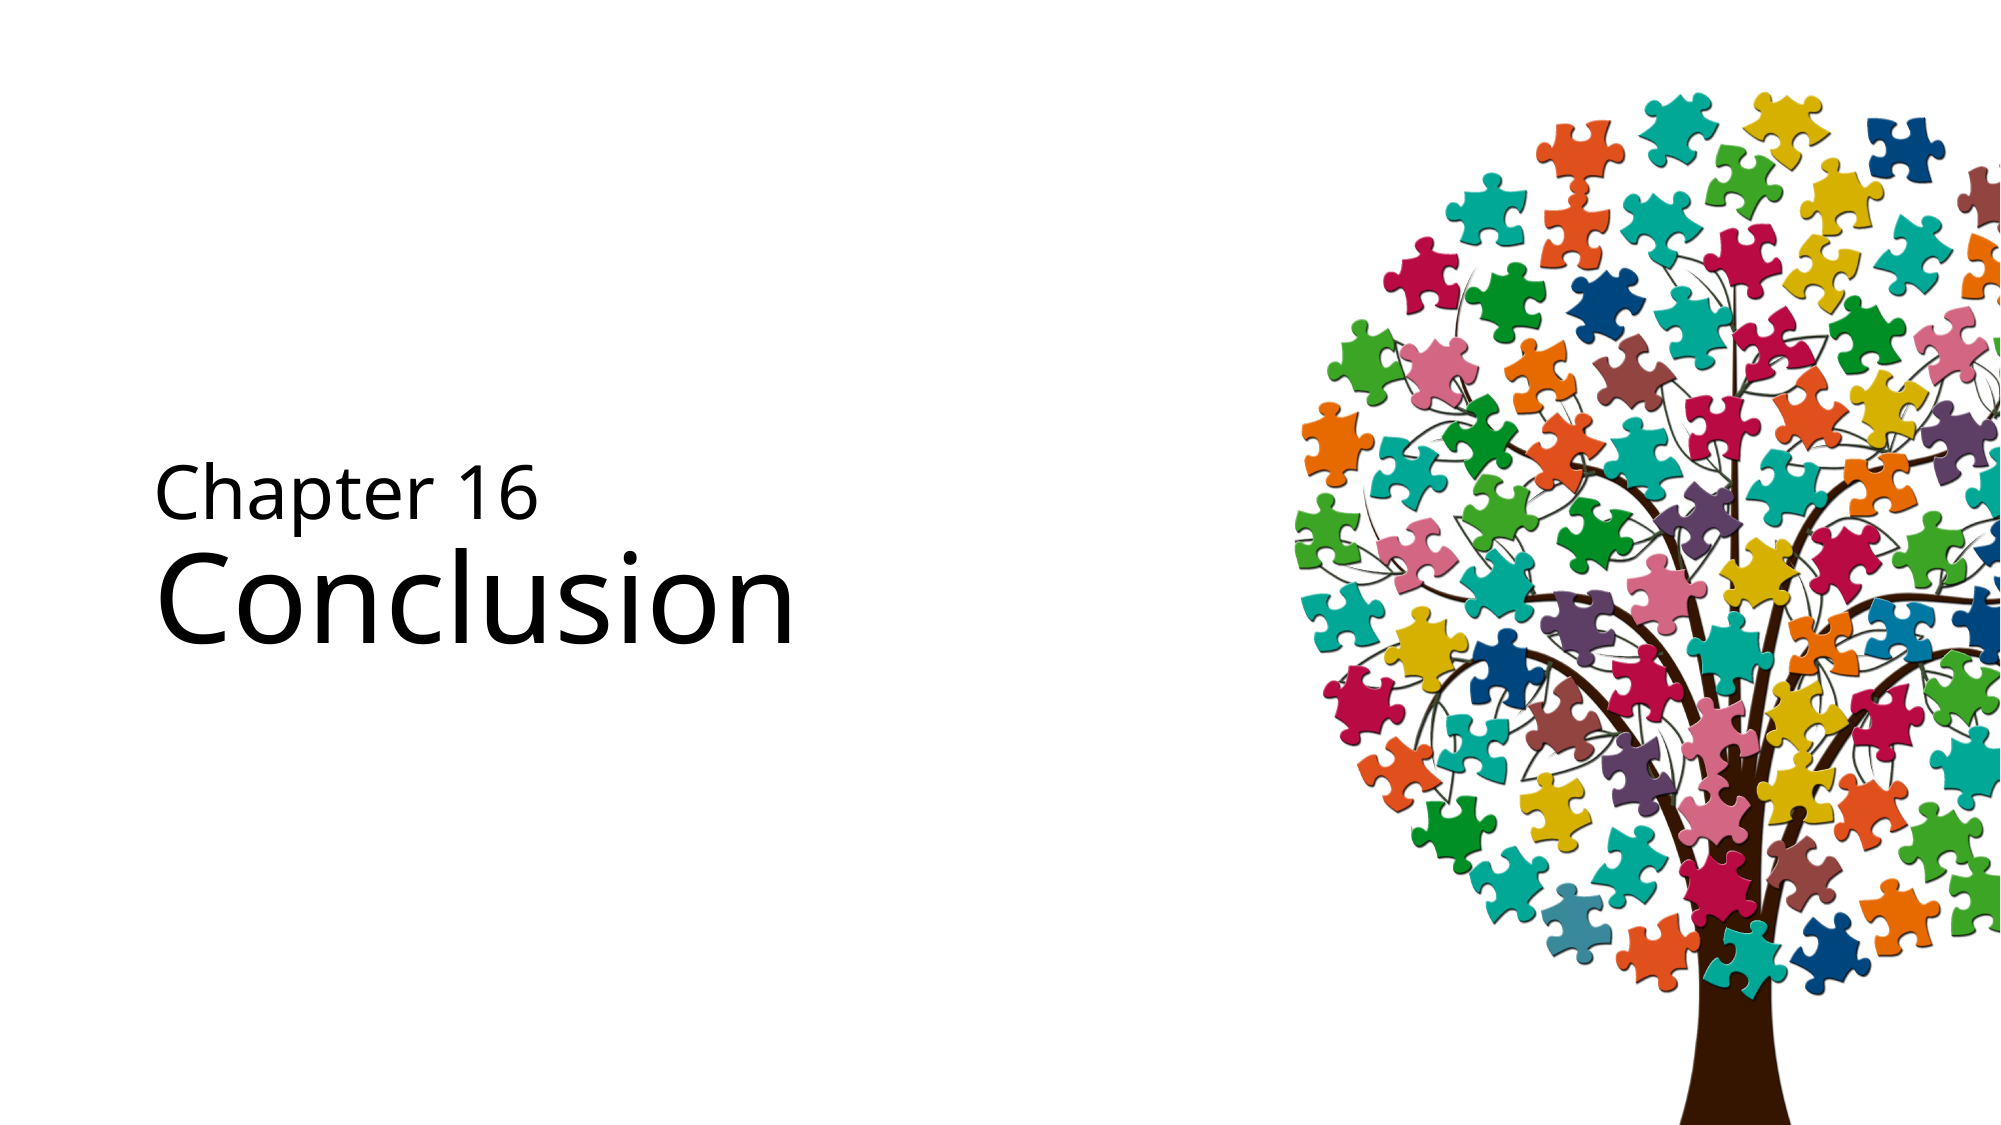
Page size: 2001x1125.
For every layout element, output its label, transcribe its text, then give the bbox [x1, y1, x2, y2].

title Chapter 16 Conclusion [138, 209, 1301, 829]
picture [0, 0, 2001, 1125]
